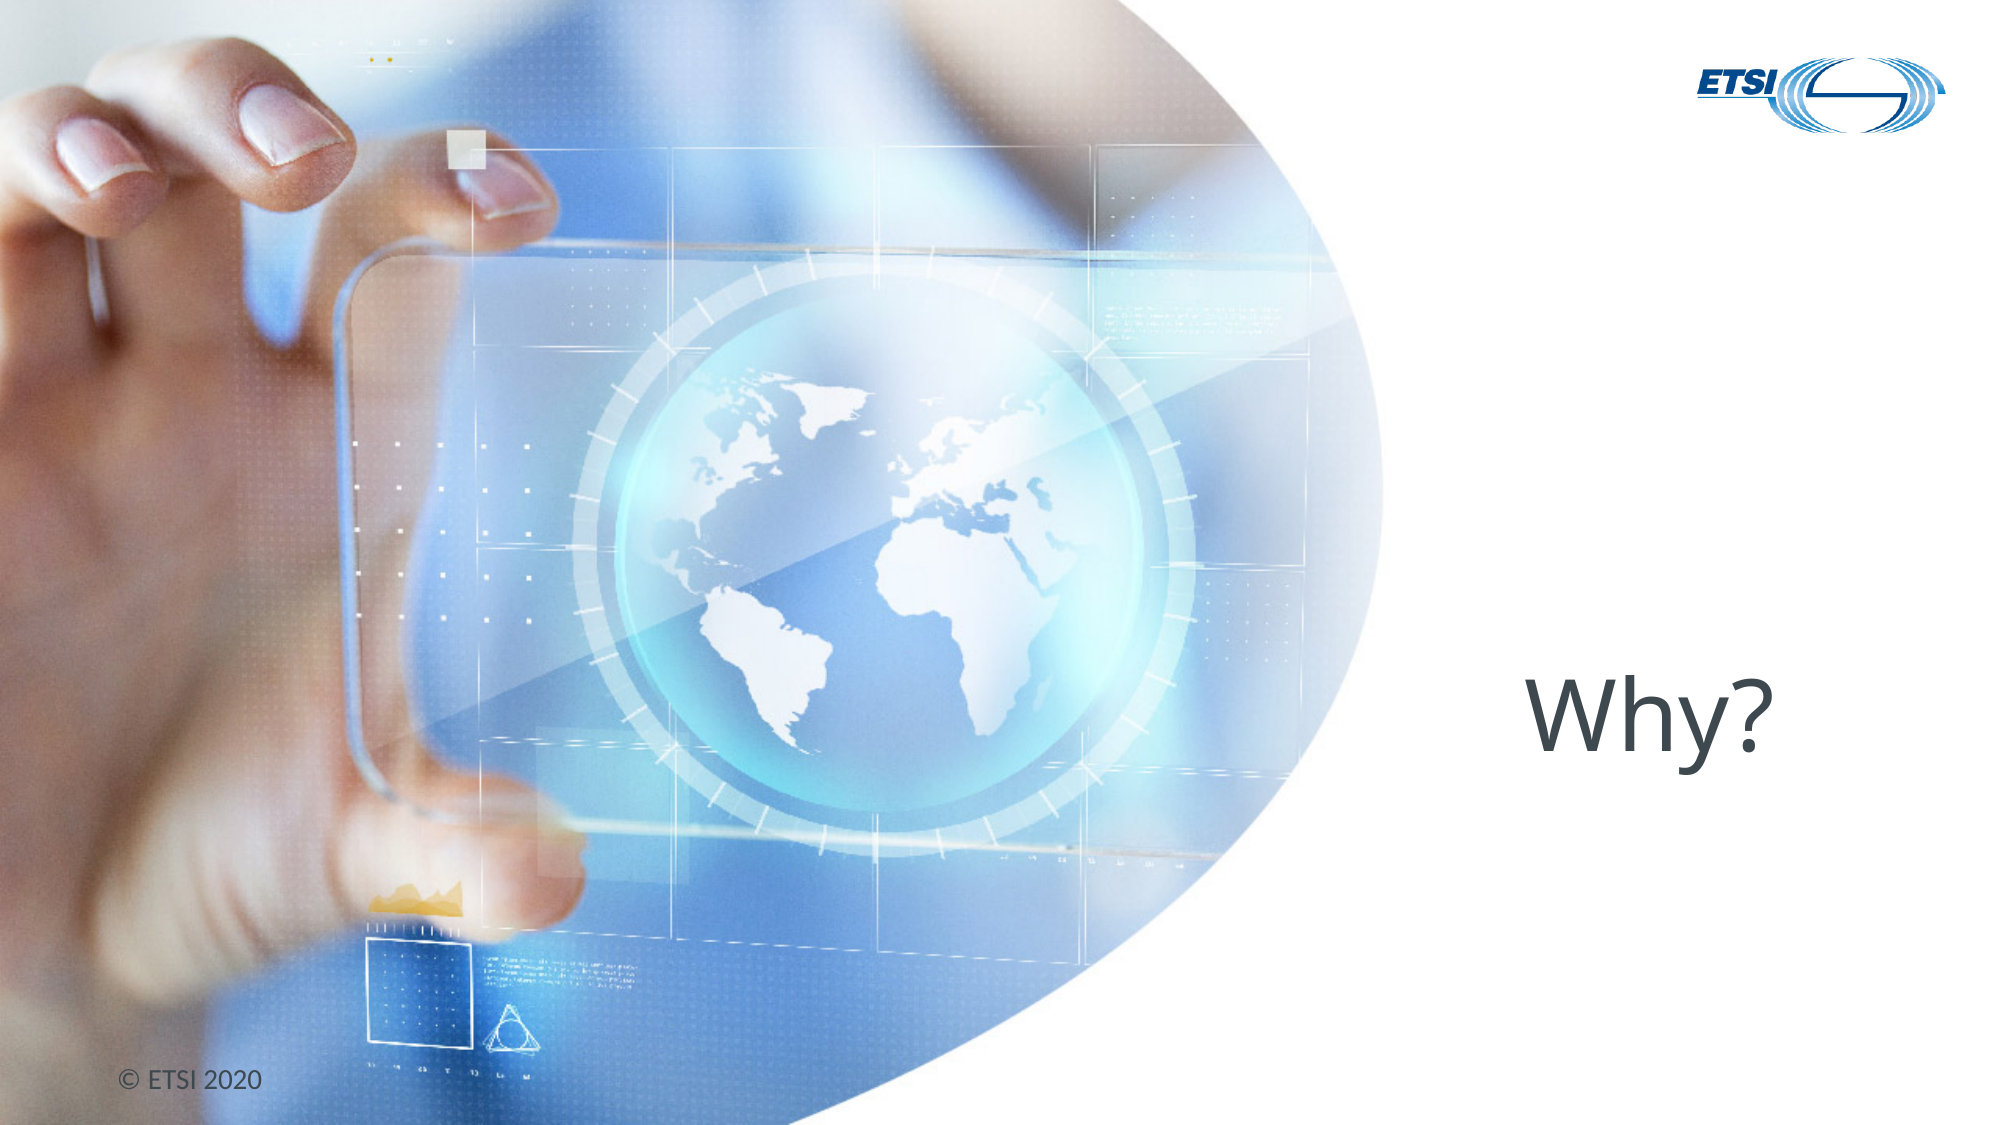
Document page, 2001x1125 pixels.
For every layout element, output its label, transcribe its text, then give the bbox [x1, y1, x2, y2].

picture [0, 0, 2001, 1125]
title Why? [1354, 562, 1946, 1002]
